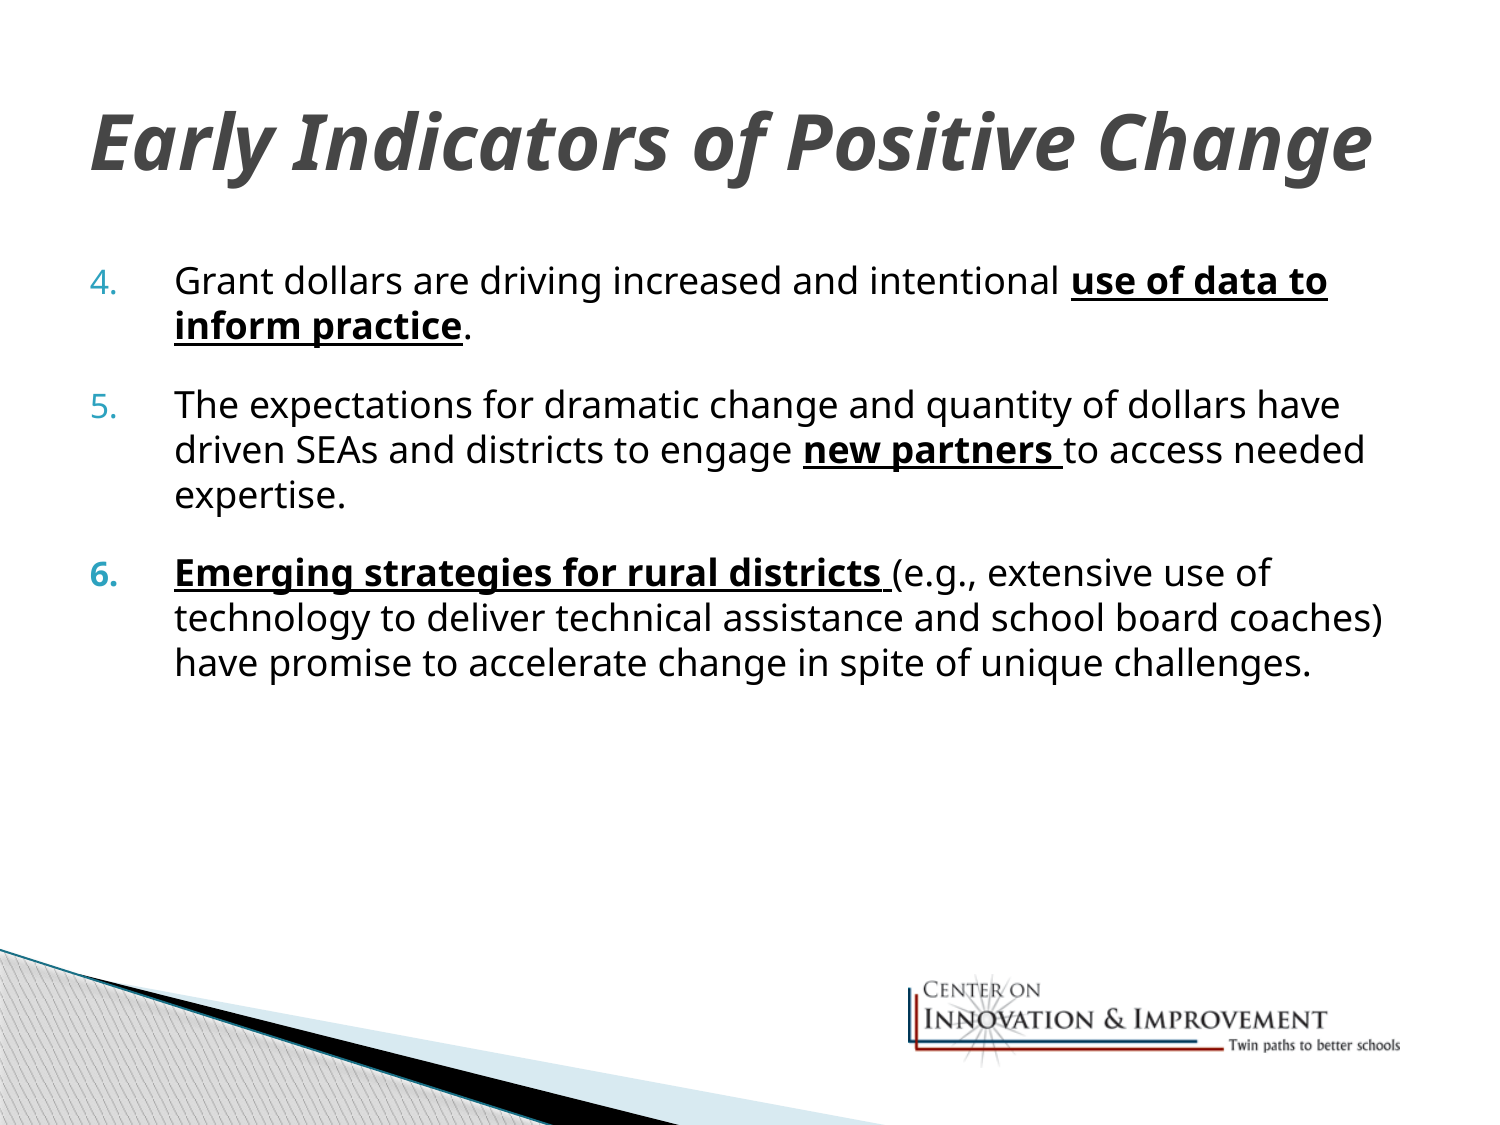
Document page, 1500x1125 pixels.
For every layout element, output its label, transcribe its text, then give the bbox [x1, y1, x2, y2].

title Early Indicators of Positive Change [75, 45, 1425, 233]
list Grant dollars are driving increased and intentional use of data to inform practice. The expectations for dramatic change and quantity of dollars have driven SEAs and districts to engage new partners to access needed expertise. Emerging strategies for rural districts (e.g., extensive use of technology to deliver technical assistance and school board coaches) have promise to accelerate change in spite of unique challenges. [75, 249, 1425, 1000]
picture [908, 974, 1401, 1068]
